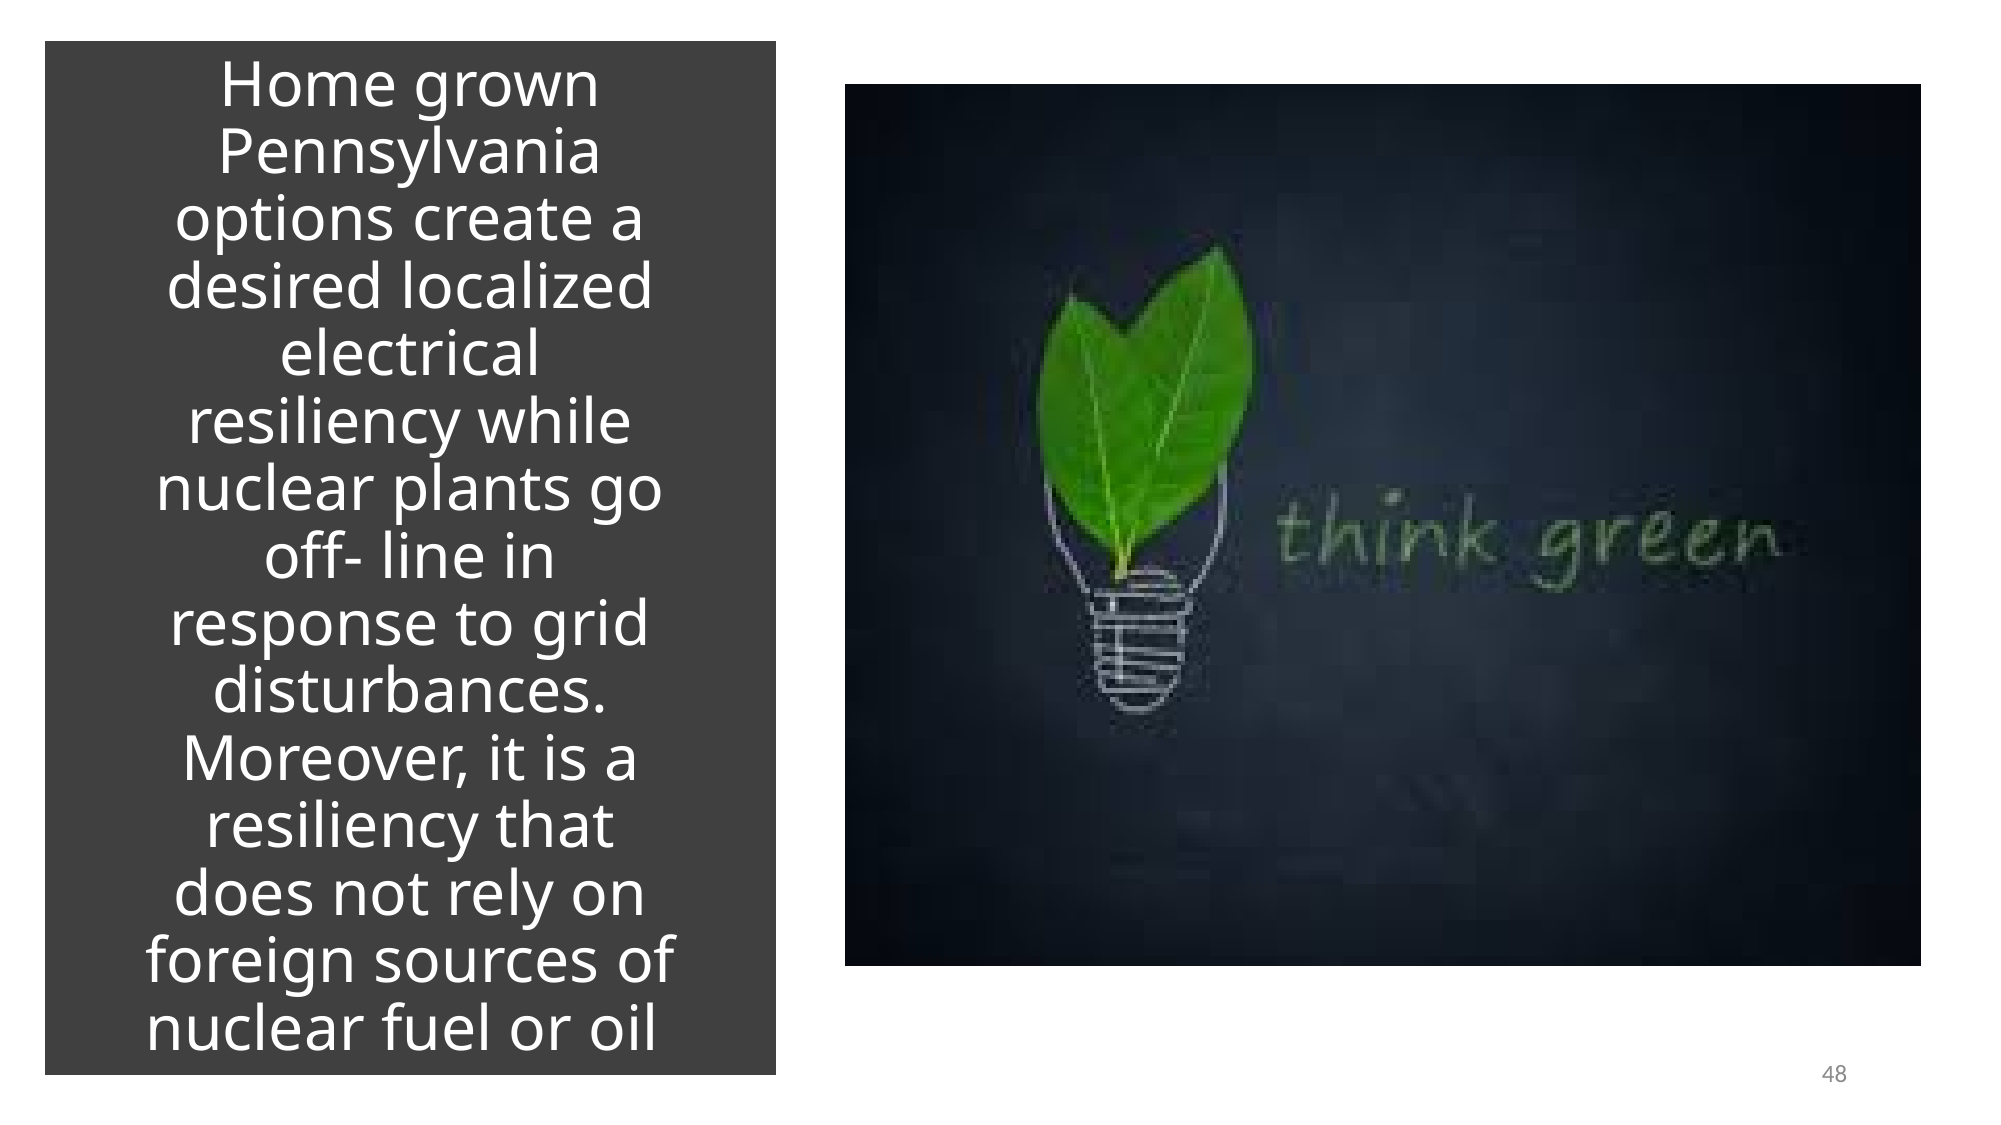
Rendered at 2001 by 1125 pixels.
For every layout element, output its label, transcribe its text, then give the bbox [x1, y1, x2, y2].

slide_number 48 [1412, 1042, 1863, 1103]
title Home grown Pennsylvania options create a desired localized electrical resiliency while nuclear plants go off- line in response to grid disturbances. Moreover, it is a resiliency that does not rely on foreign sources of nuclear fuel or oil [125, 150, 696, 965]
text_box [54, 50, 767, 1066]
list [845, 84, 1921, 966]
